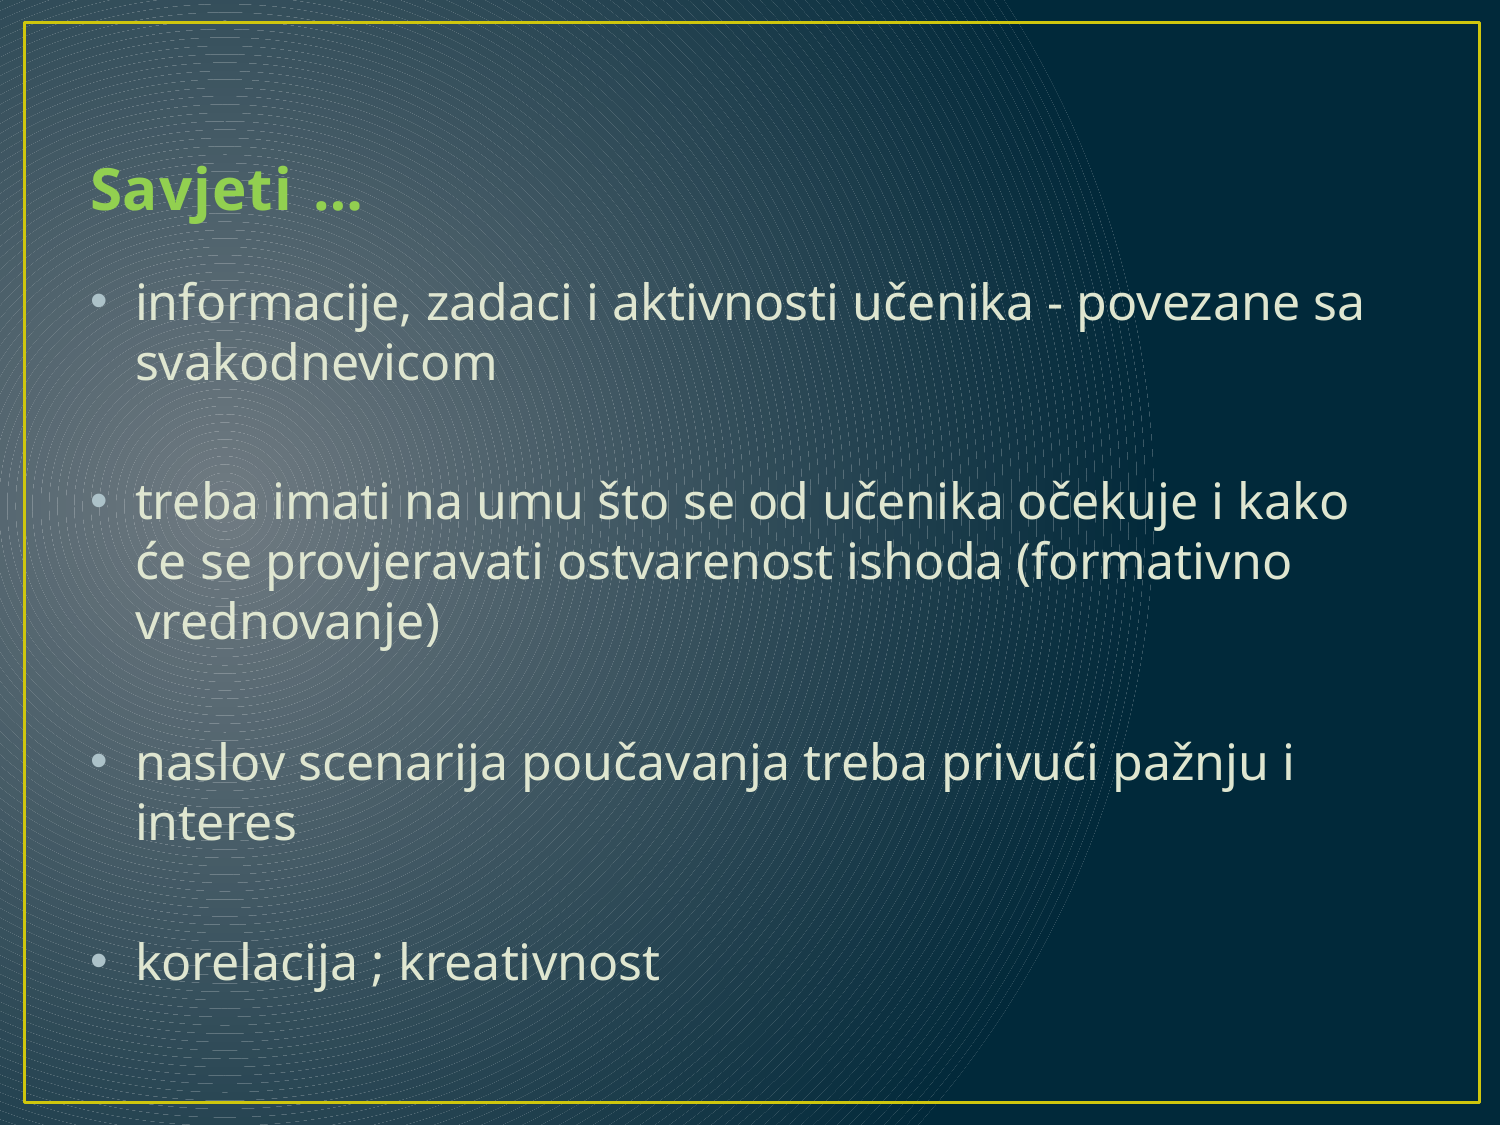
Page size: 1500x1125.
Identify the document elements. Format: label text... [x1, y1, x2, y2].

title Savjeti … [75, 45, 1425, 233]
list informacije, zadaci i aktivnosti učenika - povezane sa svakodnevicom treba imati na umu što se od učenika očekuje i kako će se provjeravati ostvarenost ishoda (formativno vrednovanje) naslov scenarija poučavanja treba privući pažnju i interes korelacija ; kreativnost [75, 262, 1425, 1005]
